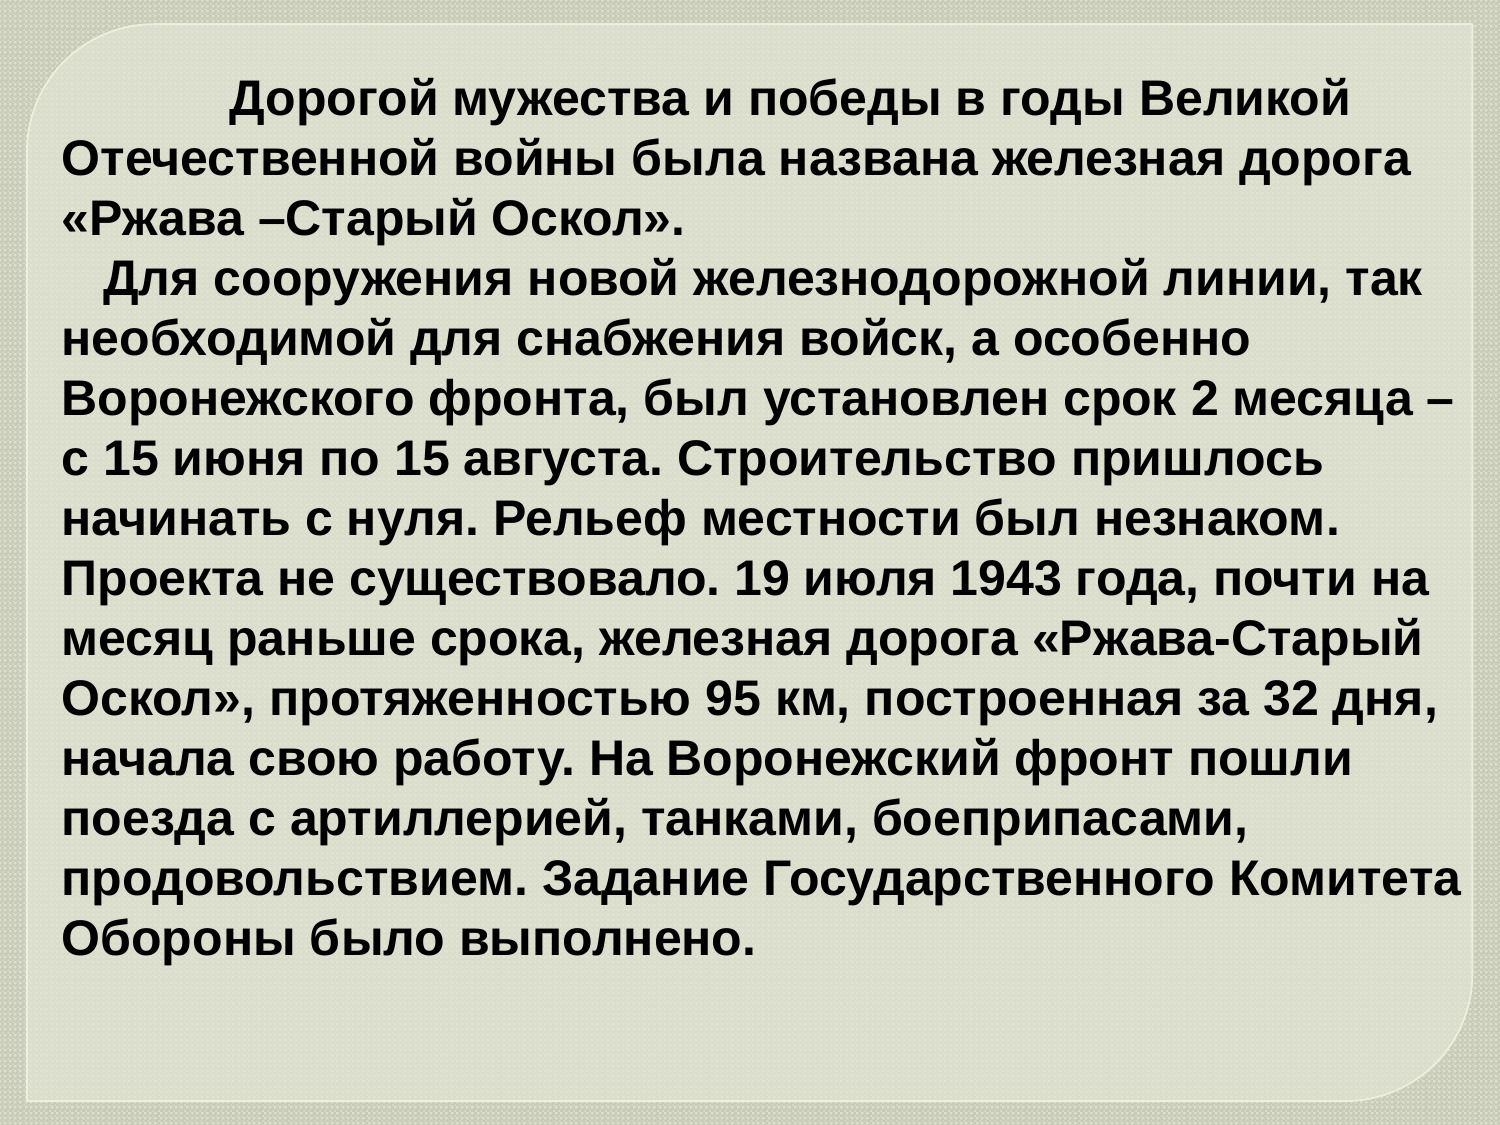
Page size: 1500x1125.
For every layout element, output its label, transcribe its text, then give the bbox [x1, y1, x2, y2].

text_box Дорогой мужества и победы в годы Великой Отечественной войны была названа железная дорога «Ржава –Старый Оскол». Для сооружения новой железнодорожной линии, так необходимой для снабжения войск, а особенно Воронежского фронта, был установлен срок 2 месяца – с 15 июня по 15 августа. Строительство пришлось начинать с нуля. Рельеф местности был незнаком. Проекта не существовало. 19 июля 1943 года, почти на месяц раньше срока, железная дорога «Ржава-Старый Оскол», протяженностью 95 км, построенная за 32 дня, начала свою работу. На Воронежский фронт пошли поезда с артиллерией, танками, боеприпасами, продовольствием. Задание Государственного Комитета Обороны было выполнено. [46, 58, 1500, 974]
